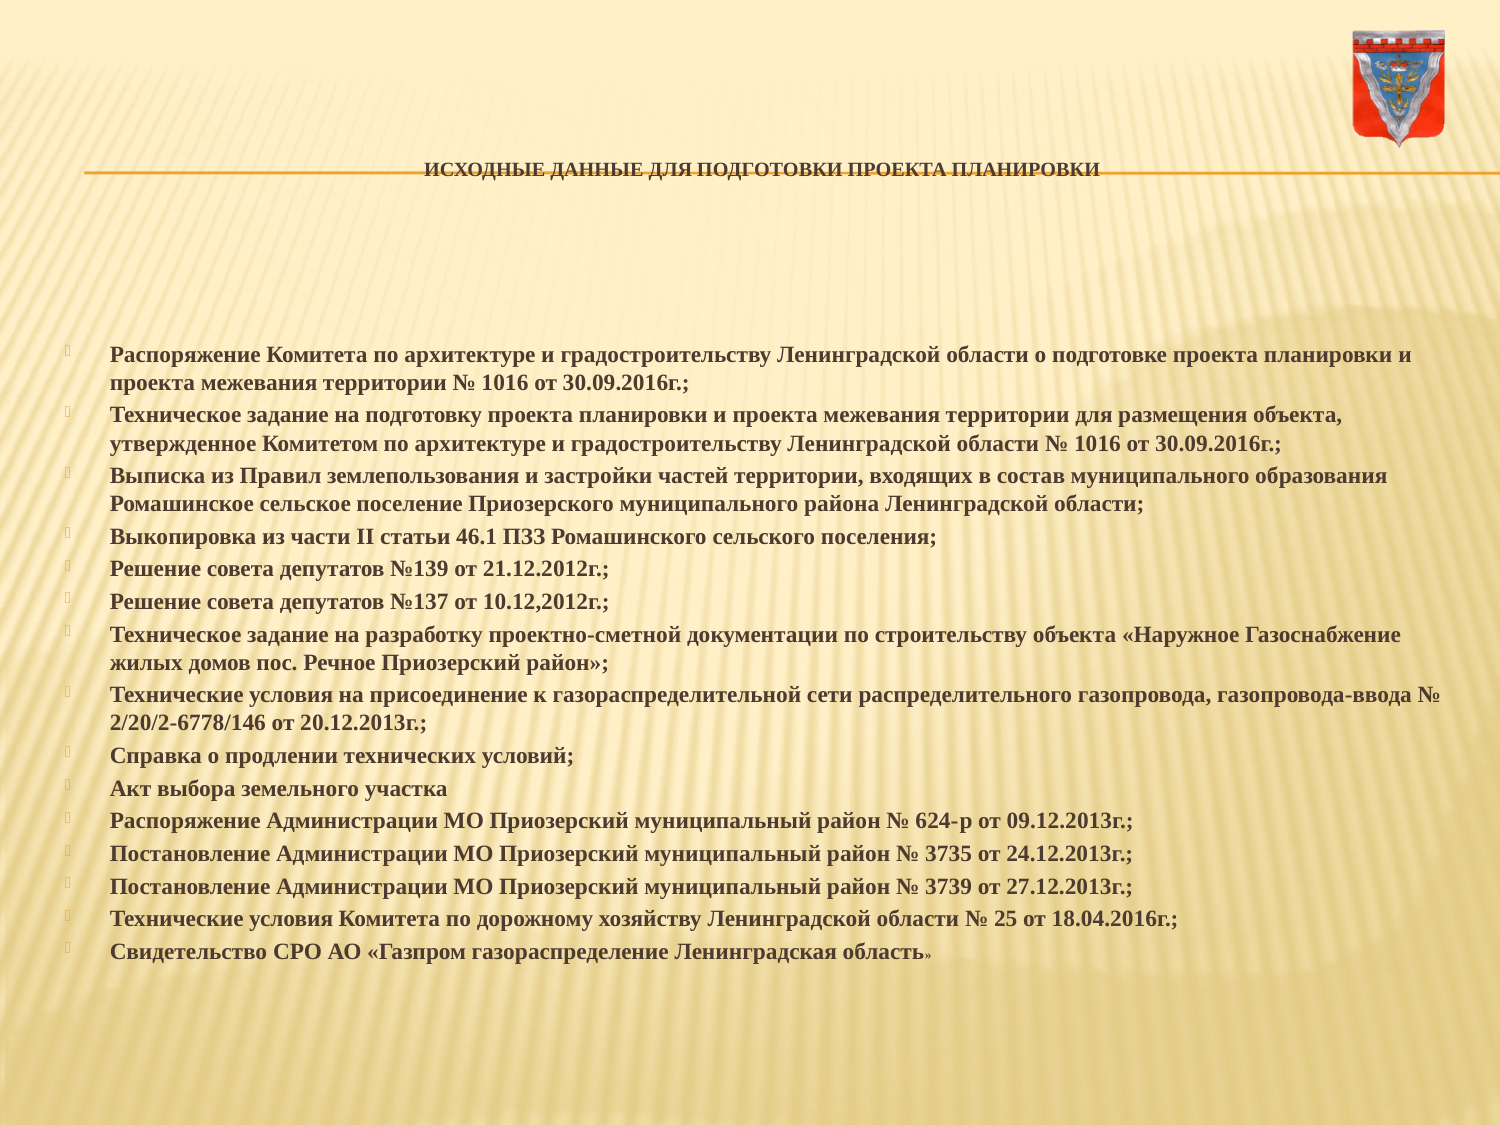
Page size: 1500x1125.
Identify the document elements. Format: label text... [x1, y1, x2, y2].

list Распоряжение Комитета по архитектуре и градостроительству Ленинградской области о подготовке проекта планировки и проекта межевания территории № 1016 от 30.09.2016г.; Техническое задание на подготовку проекта планировки и проекта межевания территории для размещения объекта, утвержденное Комитетом по архитектуре и градостроительству Ленинградской области № 1016 от 30.09.2016г.; Выписка из Правил землепользования и застройки частей территории, входящих в состав муниципального образования Ромашинское сельское поселение Приозерского муниципального района Ленинградской области; Выкопировка из части II статьи 46.1 ПЗЗ Ромашинского сельского поселения; Решение совета депутатов №139 от 21.12.2012г.; Решение совета депутатов №137 от 10.12,2012г.; Техническое задание на разработку проектно-сметной документации по строительству объекта «Наружное Газоснабжение жилых домов пос. Речное Приозерский район»; Технические условия на присоединение к газораспределительной сети распределительного газопровода, газопровода-ввода № 2/20/2-6778/146 от 20.12.2013г.; Справка о продлении технических условий; Акт выбора земельного участка Распоряжение Администрации МО Приозерский муниципальный район № 624-p от 09.12.2013г.; Постановление Администрации МО Приозерский муниципальный район № 3735 от 24.12.2013г.; Постановление Администрации МО Приозерский муниципальный район № 3739 от 27.12.2013г.; Технические условия Комитета по дорожному хозяйству Ленинградской области № 25 от 18.04.2016г.; Свидетельство СРО АО «Газпром газораспределение Ленинградская область» [50, 254, 1475, 998]
title Исходные данные для подготовки проекта планировки [50, 75, 1475, 213]
picture [1352, 30, 1445, 150]
